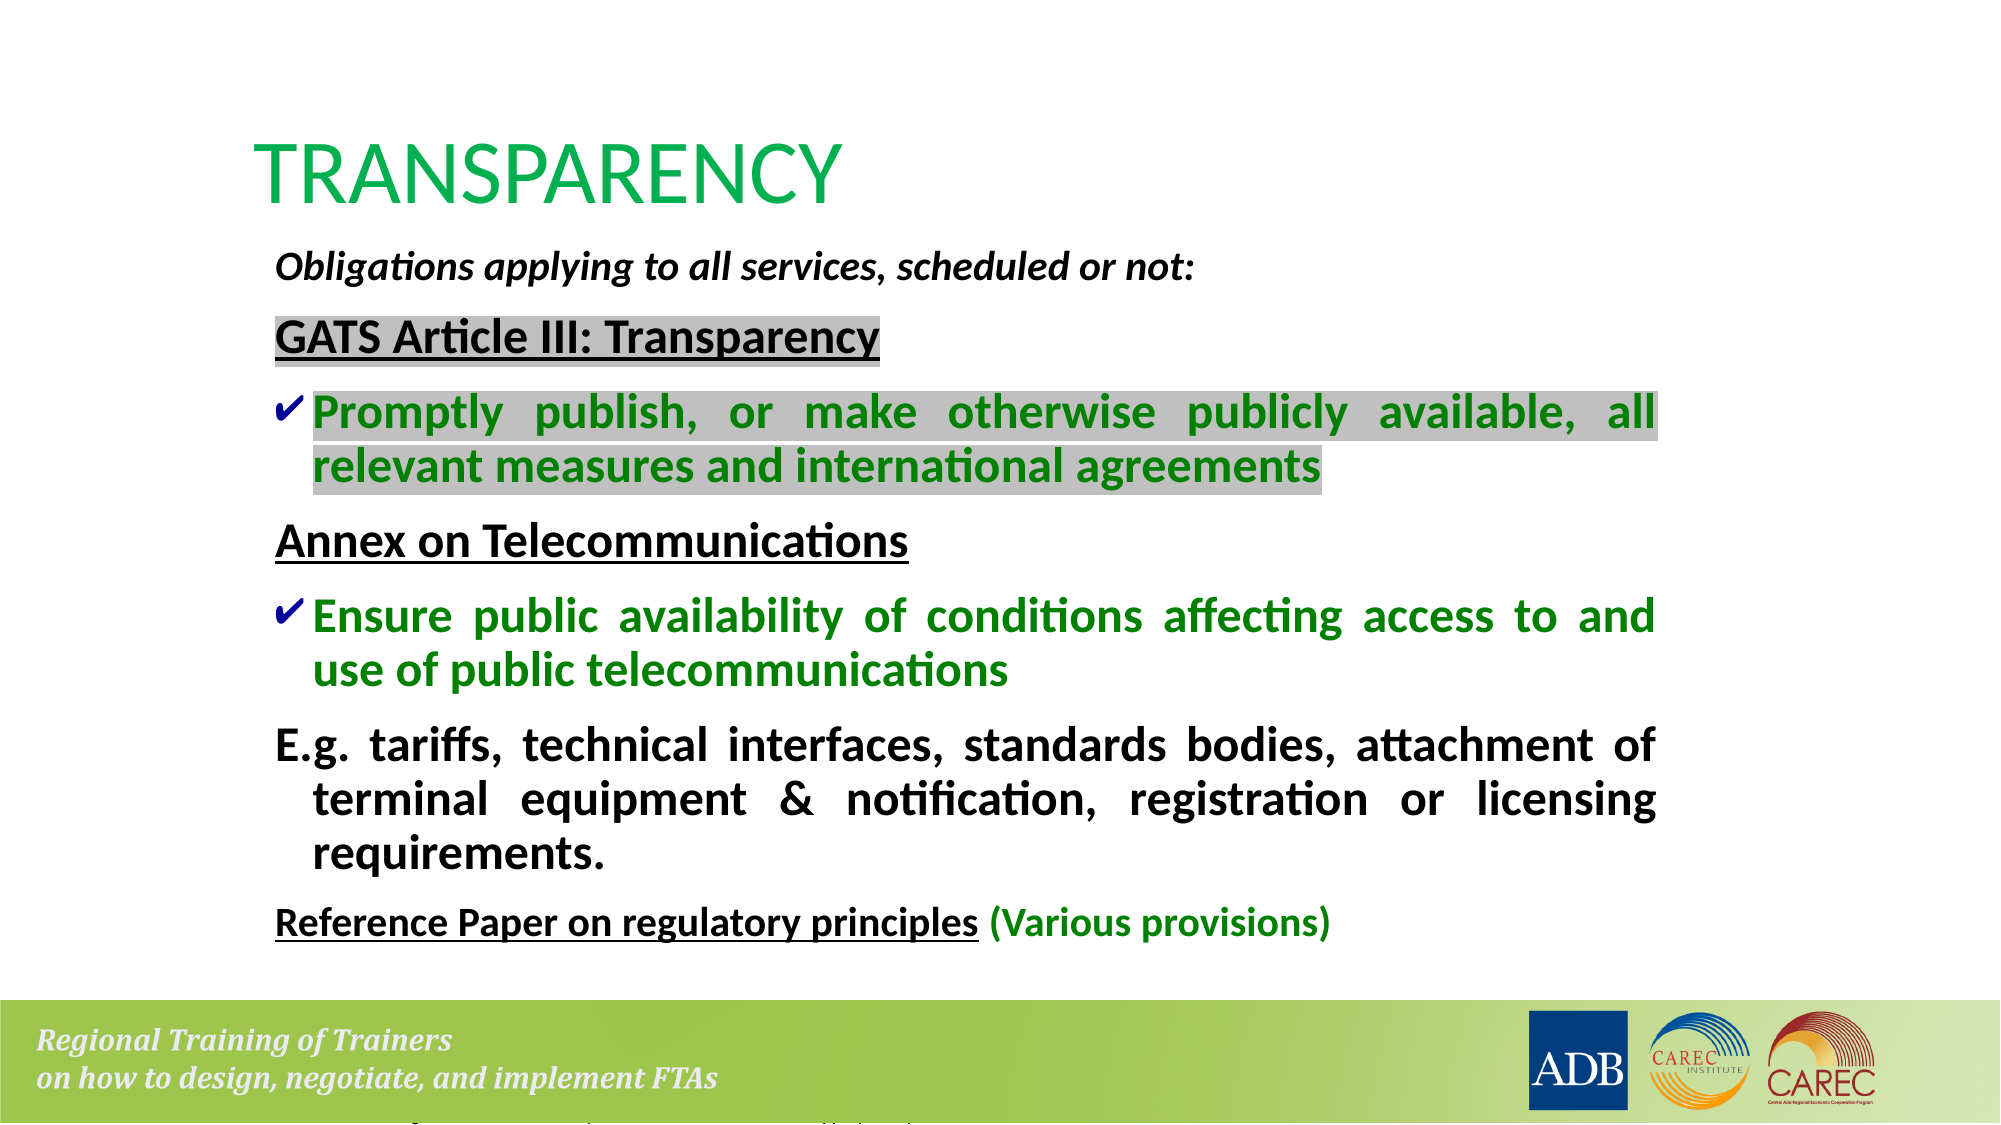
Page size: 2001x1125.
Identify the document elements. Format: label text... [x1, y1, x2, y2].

title TRANSPARENCY [238, 99, 1427, 250]
picture [0, 1000, 2000, 1123]
list Obligations applying to all services, scheduled or not: GATS Article III: Transparency Promptly publish, or make otherwise publicly available, all relevant measures and international agreements Annex on Telecommunications Ensure public availability of conditions affecting access to and use of public telecommunications E.g. tariffs, technical interfaces, standards bodies, attachment of terminal equipment & notification, registration or licensing requirements. Reference Paper on regulatory principles (Various provisions) [260, 237, 1673, 1000]
